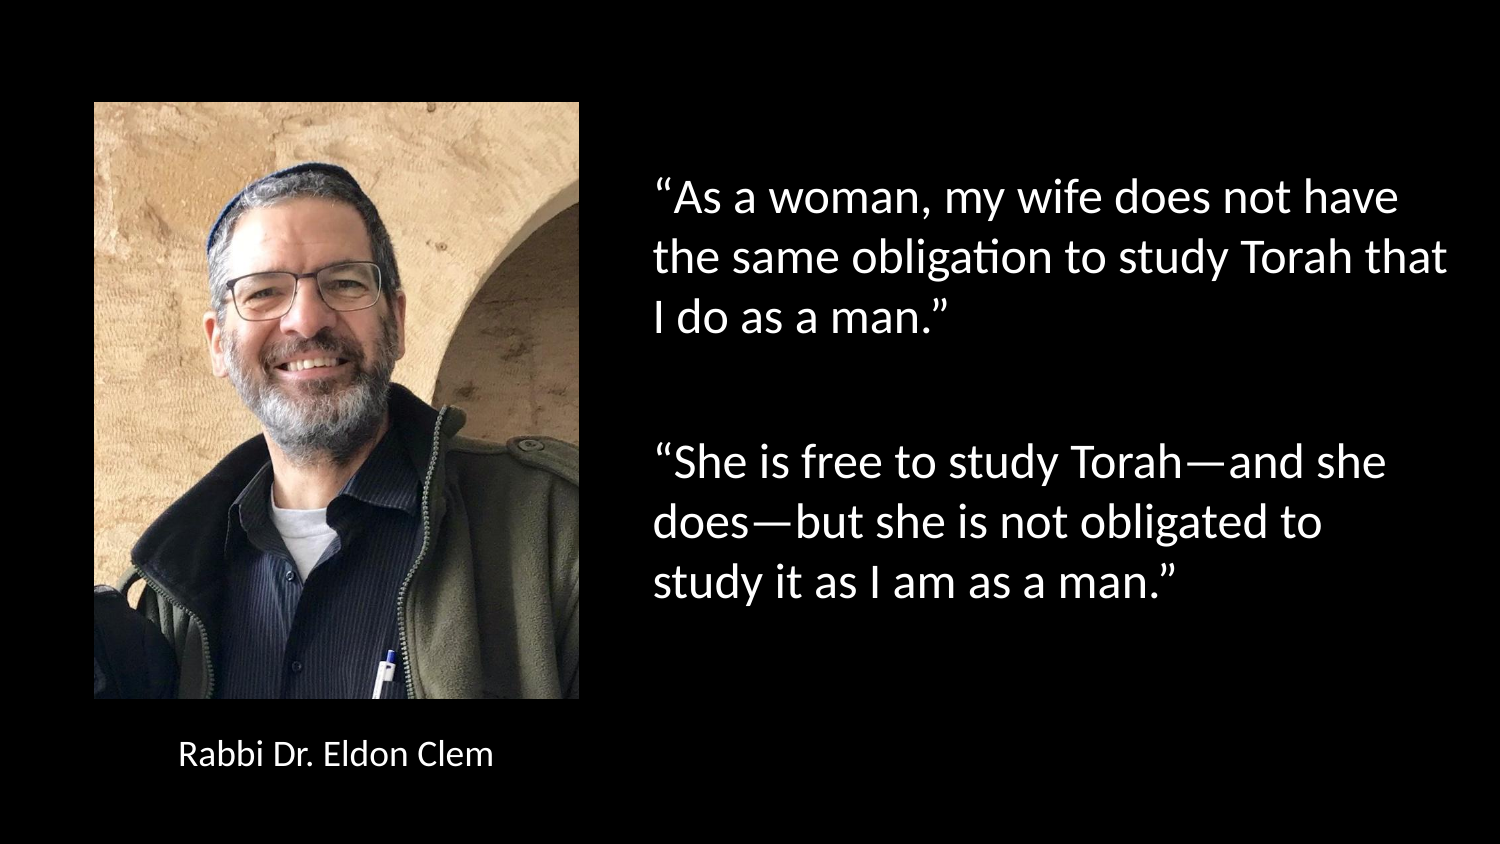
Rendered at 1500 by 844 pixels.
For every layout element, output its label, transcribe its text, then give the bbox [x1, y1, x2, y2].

text_box Rabbi Dr. Eldon Clem [128, 721, 545, 782]
picture [94, 101, 579, 699]
text_box “As a woman, my wife does not have the same obligation to study Torah that I do as a man.” [637, 155, 1471, 351]
text_box “She is free to study Torah—and she does—but she is not obligated to study it as I am as a man.” [637, 420, 1410, 616]
